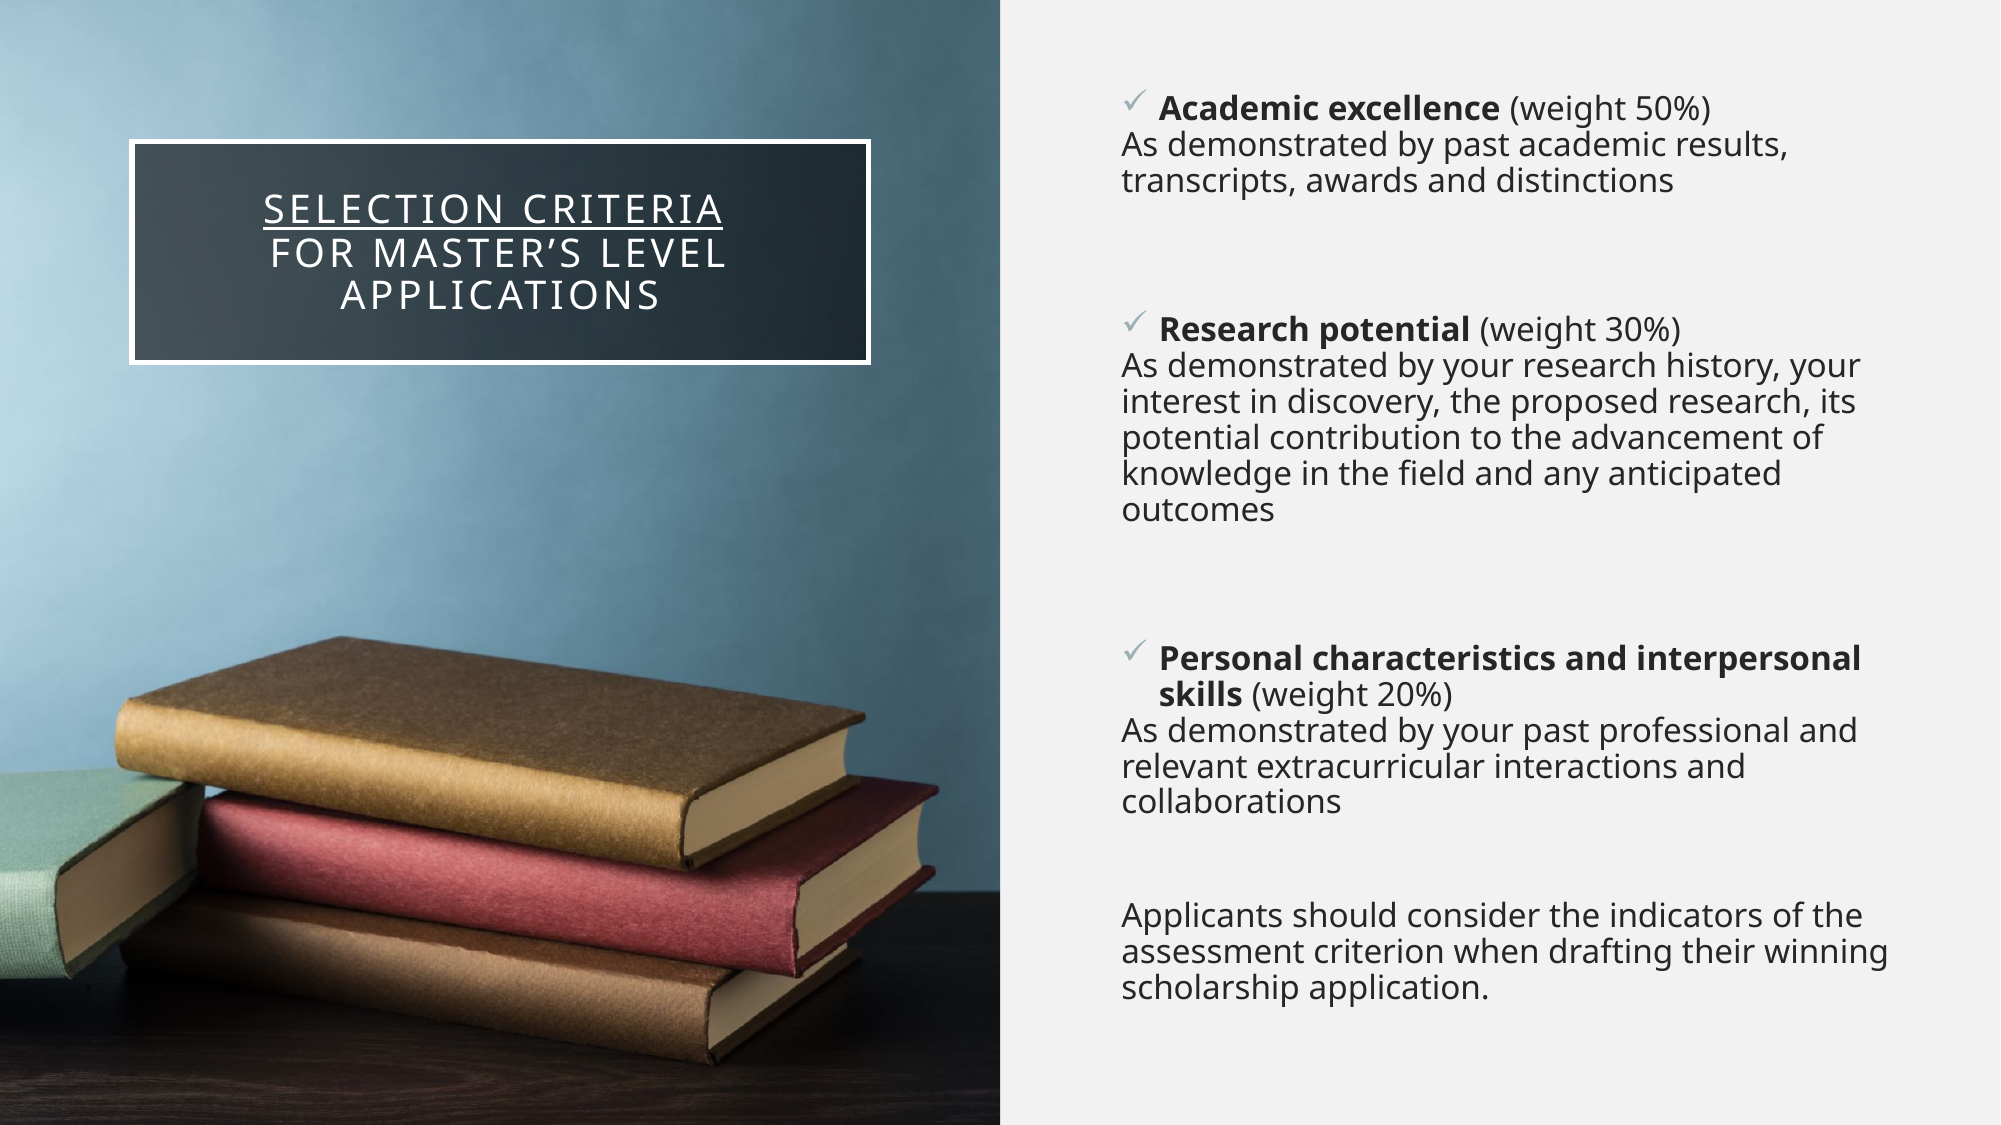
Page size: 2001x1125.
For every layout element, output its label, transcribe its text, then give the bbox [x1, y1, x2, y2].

list Academic excellence (weight 50%) As demonstrated by past academic results, transcripts, awards and distinctions Research potential (weight 30%) As demonstrated by your research history, your interest in discovery, the proposed research, its potential contribution to the advancement of knowledge in the field and any anticipated outcomes Personal characteristics and interpersonal skills (weight 20%) As demonstrated by your past professional and relevant extracurricular interactions and collaborations Applicants should consider the indicators of the assessment criterion when drafting their winning scholarship application. [1106, 91, 1945, 968]
picture [0, 0, 1001, 1125]
